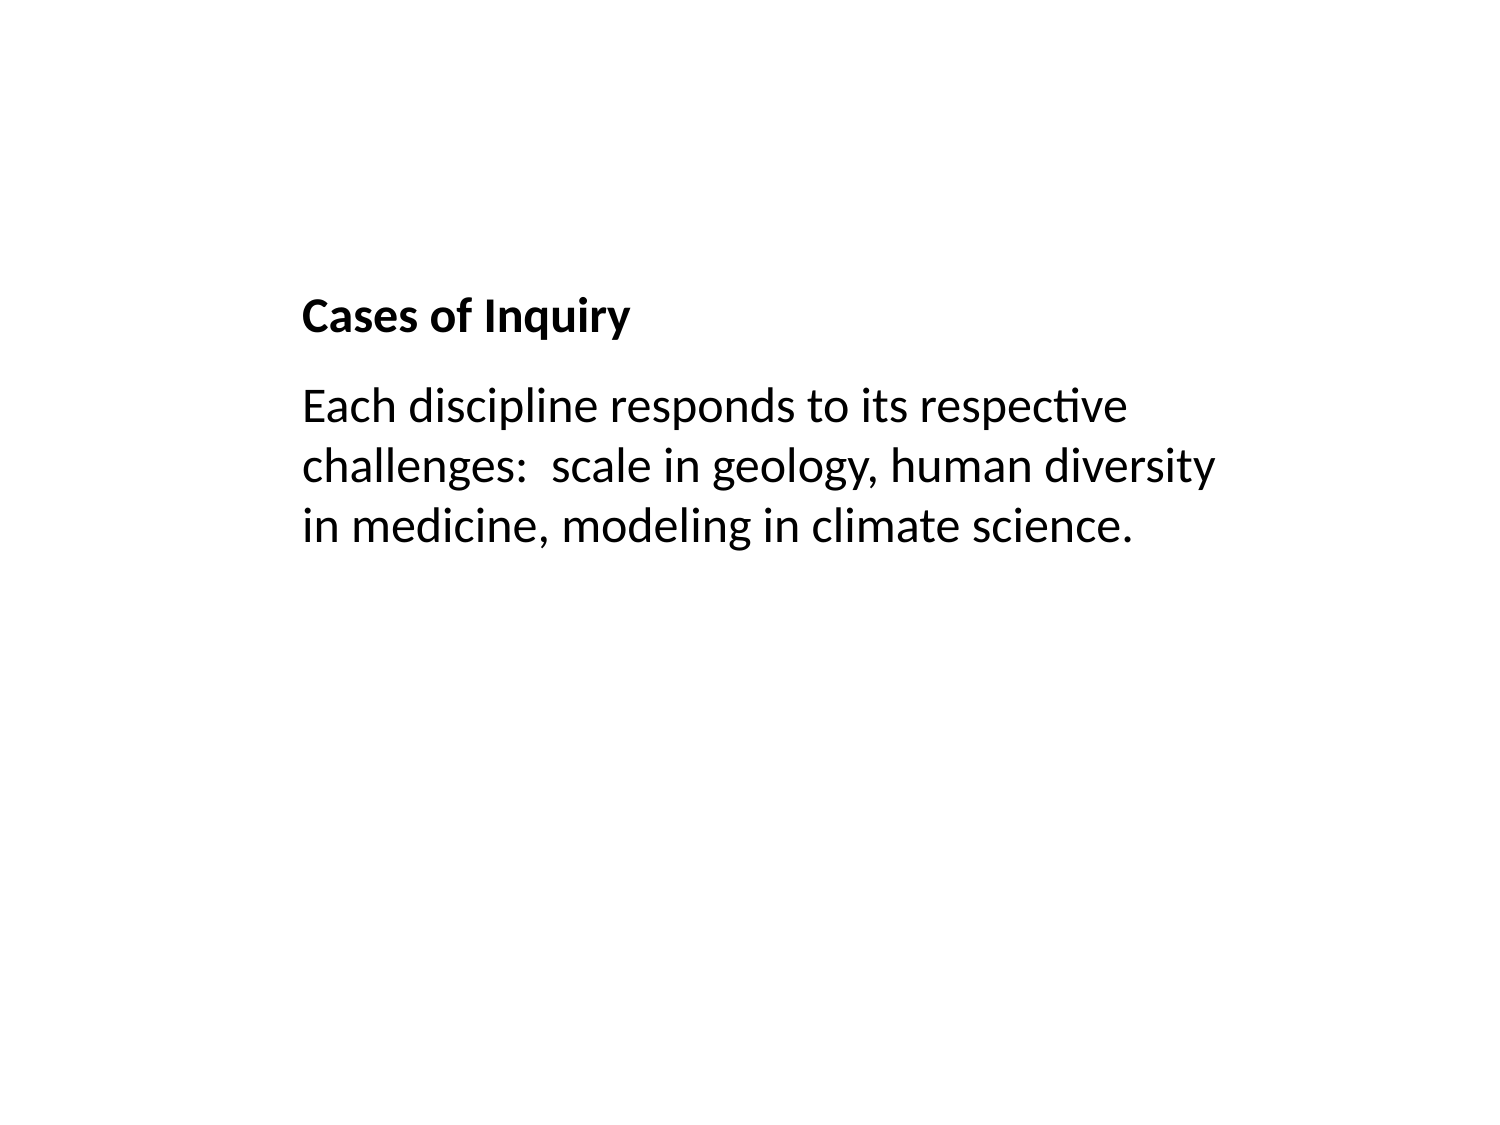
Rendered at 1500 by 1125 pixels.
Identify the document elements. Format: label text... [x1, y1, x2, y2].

text_box Cases of Inquiry Each discipline responds to its respective challenges: scale in geology, human diversity in medicine, modeling in climate science. [287, 275, 1275, 560]
